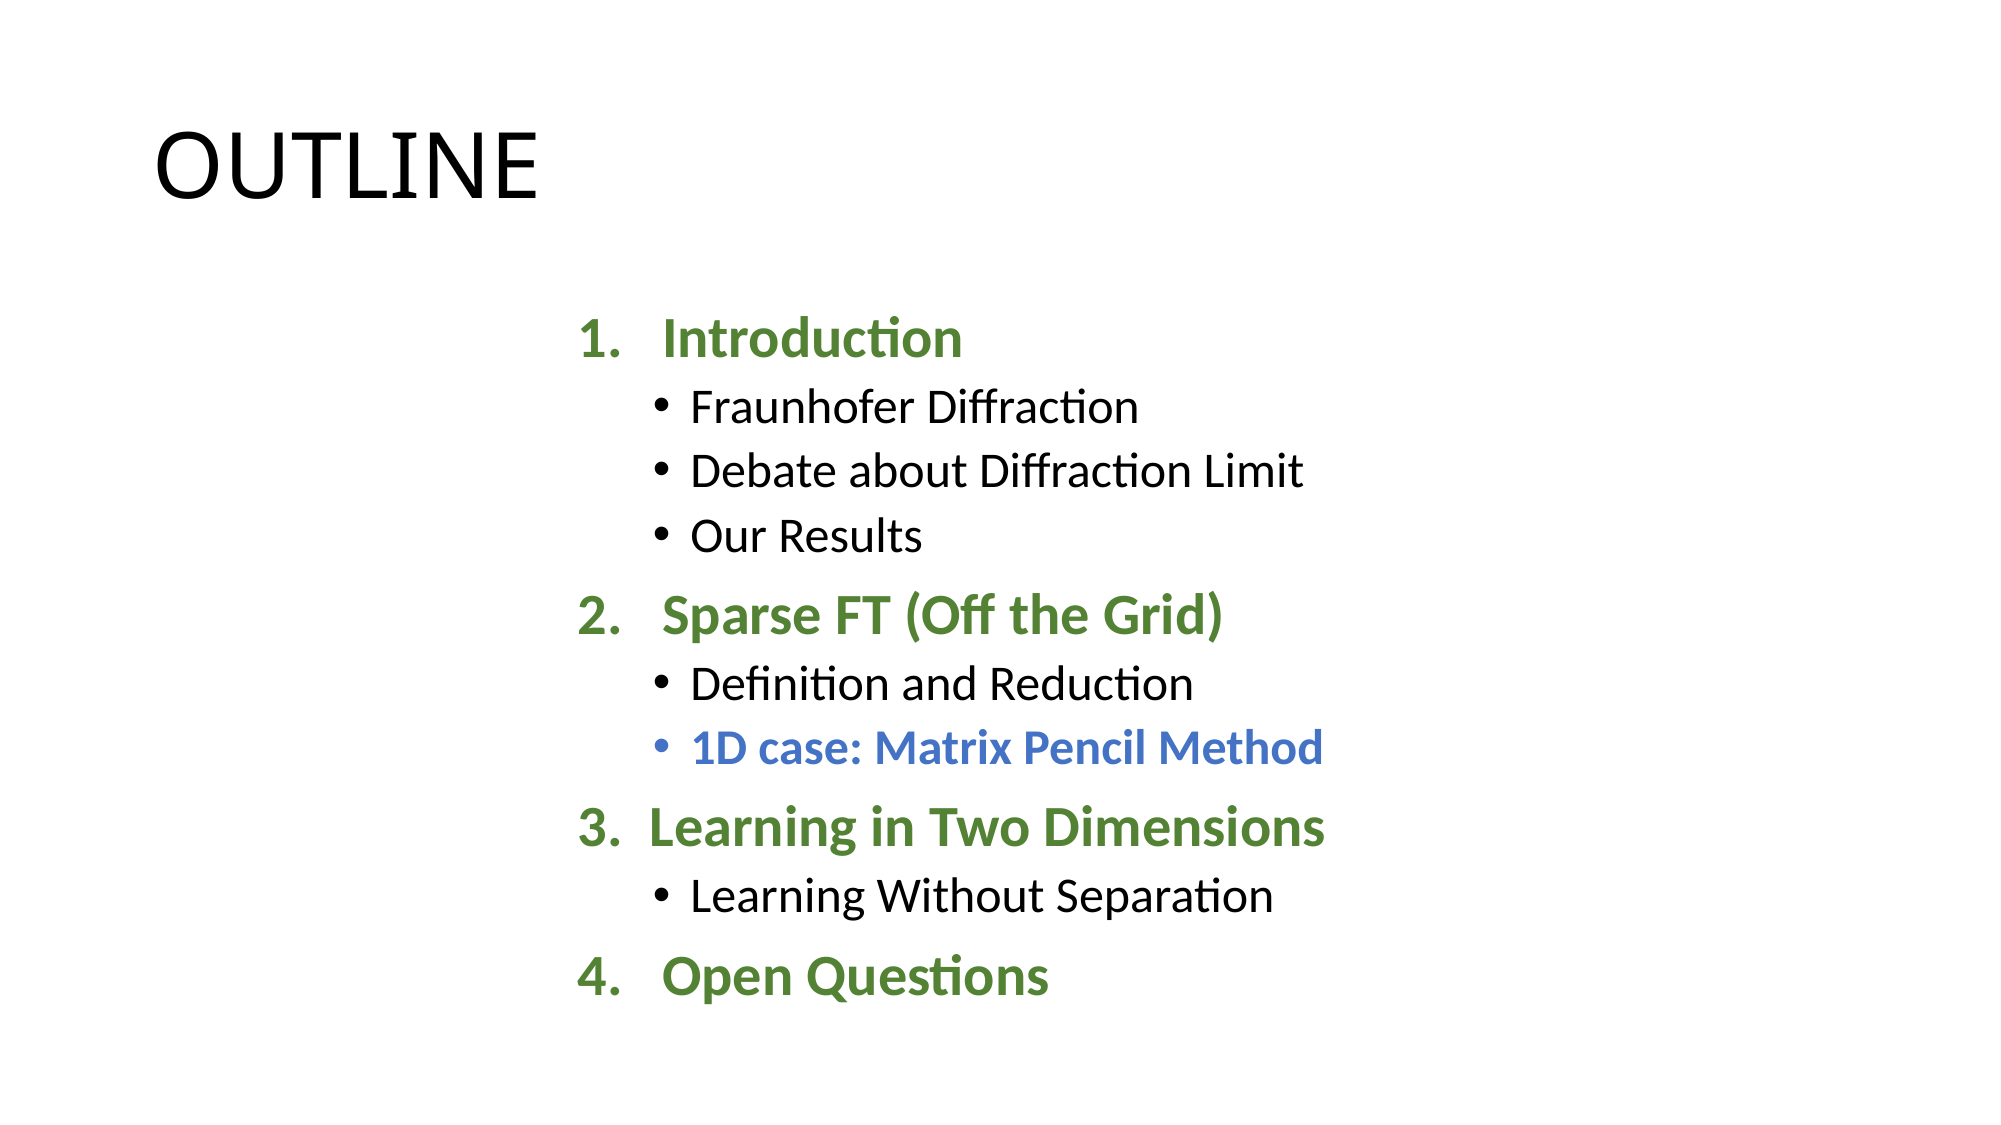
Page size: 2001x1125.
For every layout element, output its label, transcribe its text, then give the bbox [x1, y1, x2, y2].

title OUTLINE [137, 59, 1863, 278]
list Introduction Fraunhofer Diffraction Debate about Diffraction Limit Our Results Sparse FT (Off the Grid) Definition and Reduction 1D case: Matrix Pencil Method 3. Learning in Two Dimensions Learning Without Separation Open Questions [562, 299, 1401, 1075]
